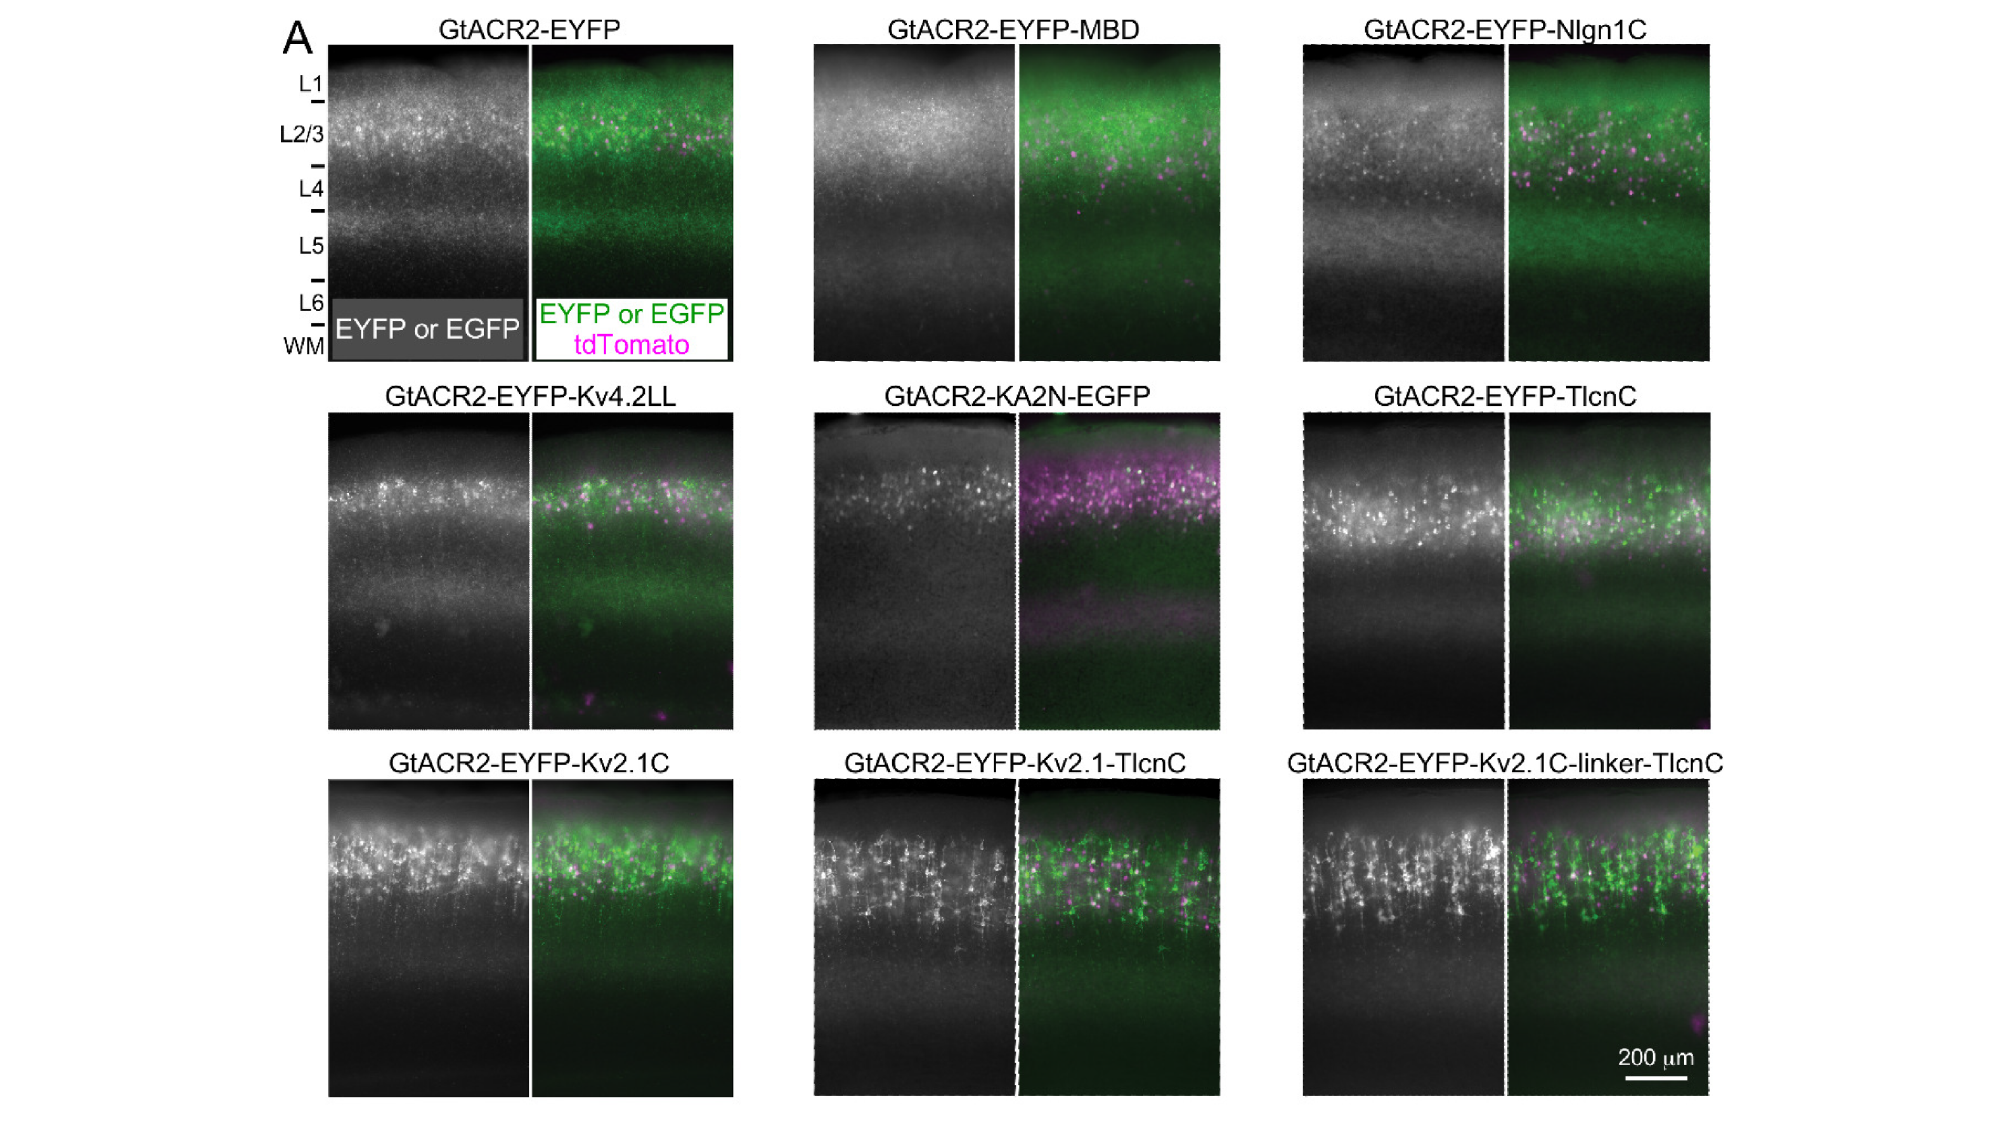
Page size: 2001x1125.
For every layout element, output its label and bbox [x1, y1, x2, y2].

picture [256, 0, 1744, 1125]
